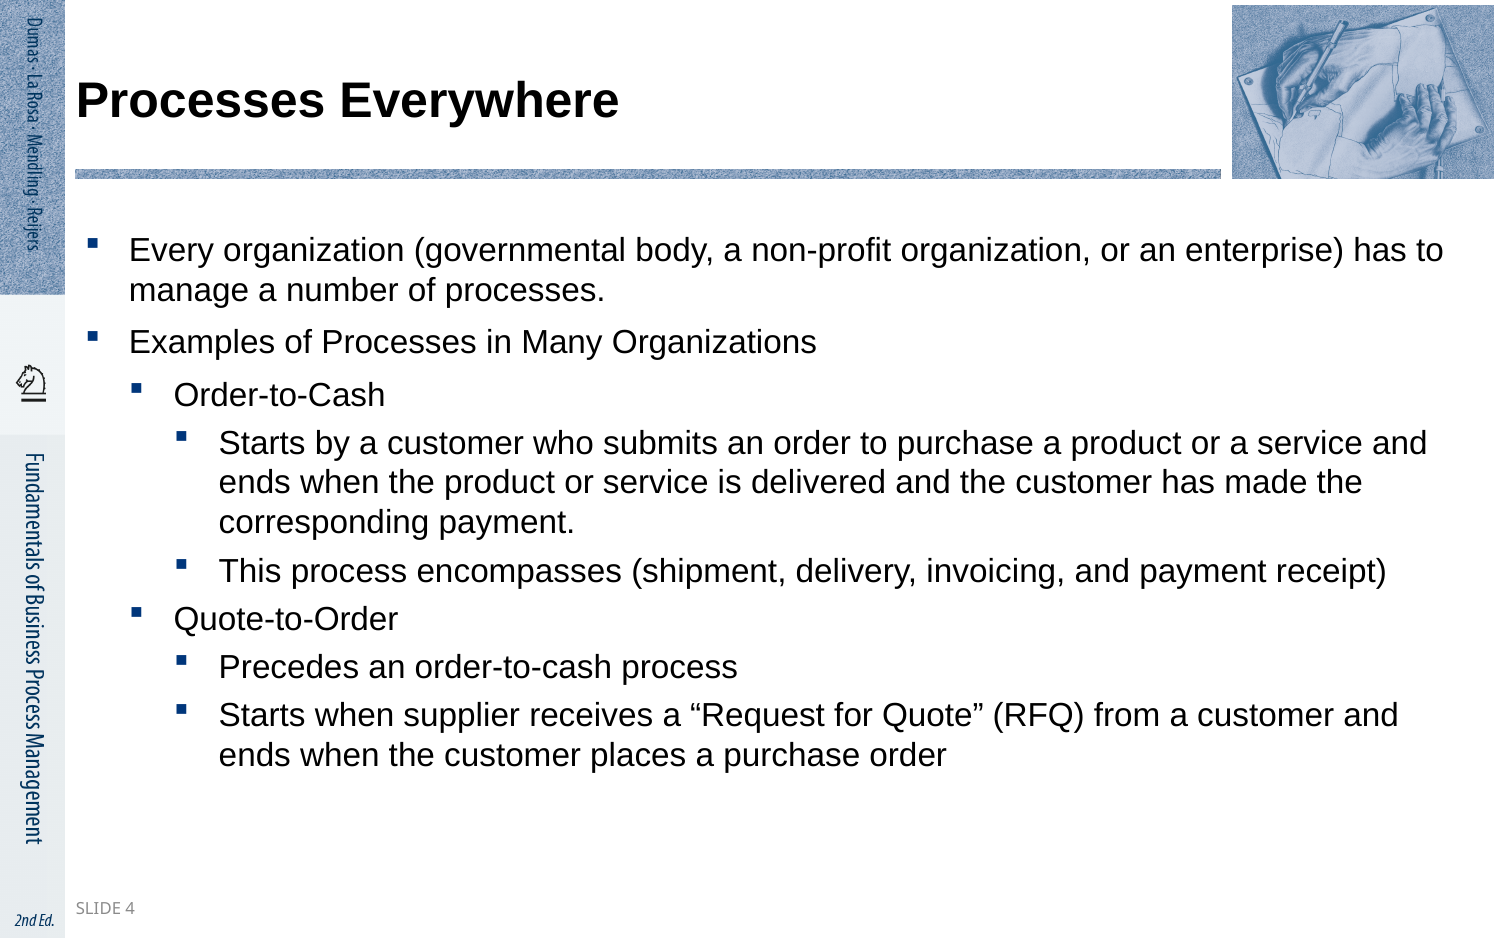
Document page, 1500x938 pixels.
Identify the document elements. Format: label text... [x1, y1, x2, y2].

picture [1232, 5, 1494, 179]
list Every organization (governmental body, a non-profit organization, or an enterprise) has to manage a number of processes. Examples of Processes in Many Organizations Order-to-Cash Starts by a customer who submits an order to purchase a product or a service and ends when the product or service is delivered and the customer has made the corresponding payment. This process encompasses (shipment, delivery, invoicing, and payment receipt) Quote-to-Order Precedes an order-to-cash process Starts when supplier receives a “Request for Quote” (RFQ) from a customer and ends when the customer places a purchase order [85, 220, 1457, 853]
title Processes Everywhere [75, 22, 1198, 172]
slide_number Slide 4 [75, 887, 223, 931]
picture [75, 169, 1221, 179]
picture [0, 0, 65, 938]
